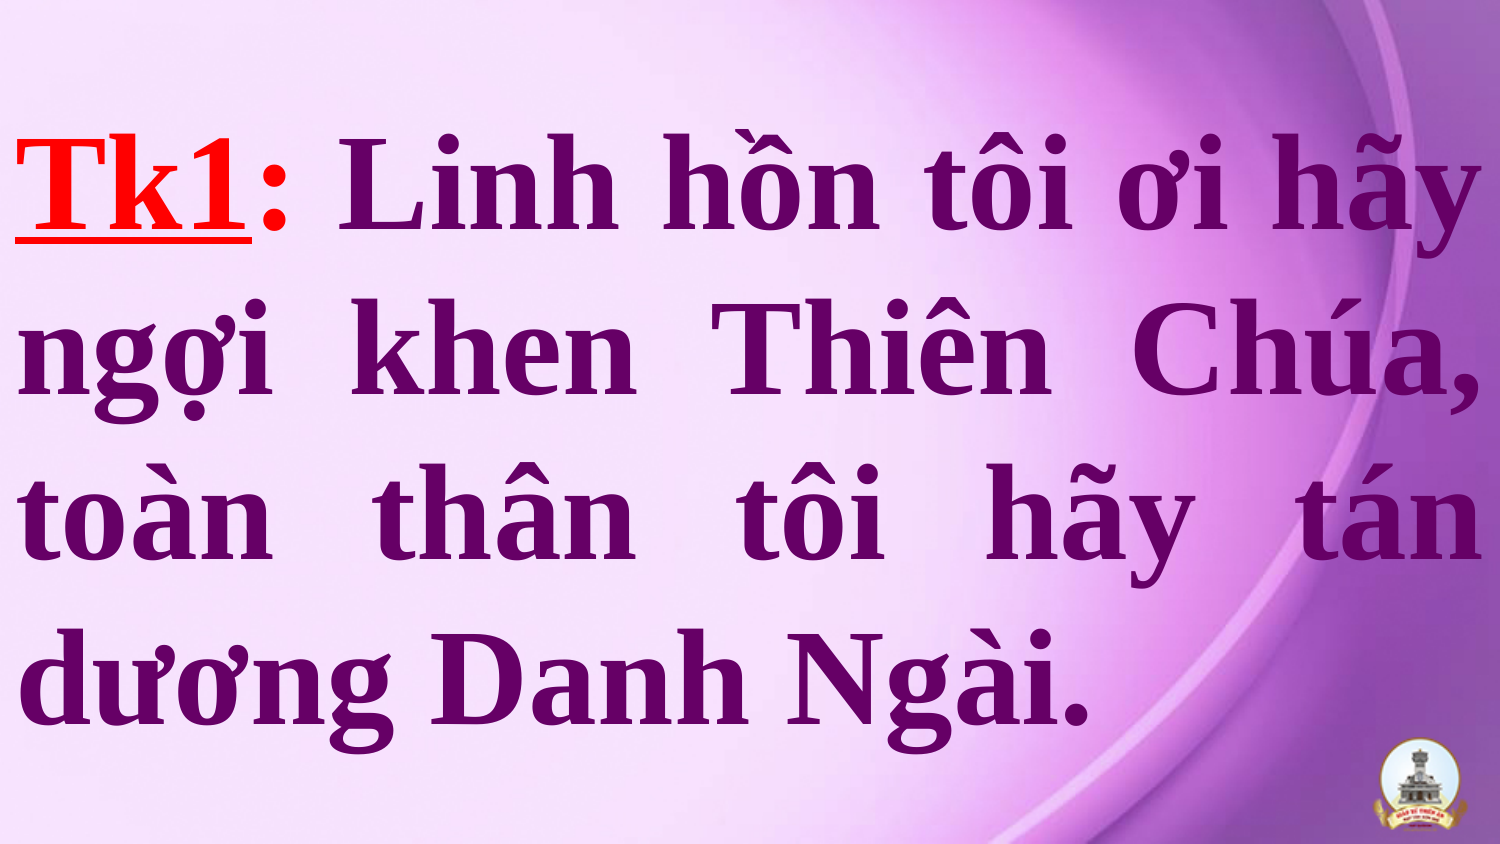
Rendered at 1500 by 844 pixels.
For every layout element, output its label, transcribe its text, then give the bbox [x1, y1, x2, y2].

title Tk1: Linh hồn tôi ơi hãy ngợi khen Thiên Chúa, toàn thân tôi hãy tán dương Danh Ngài. [0, 0, 1500, 844]
